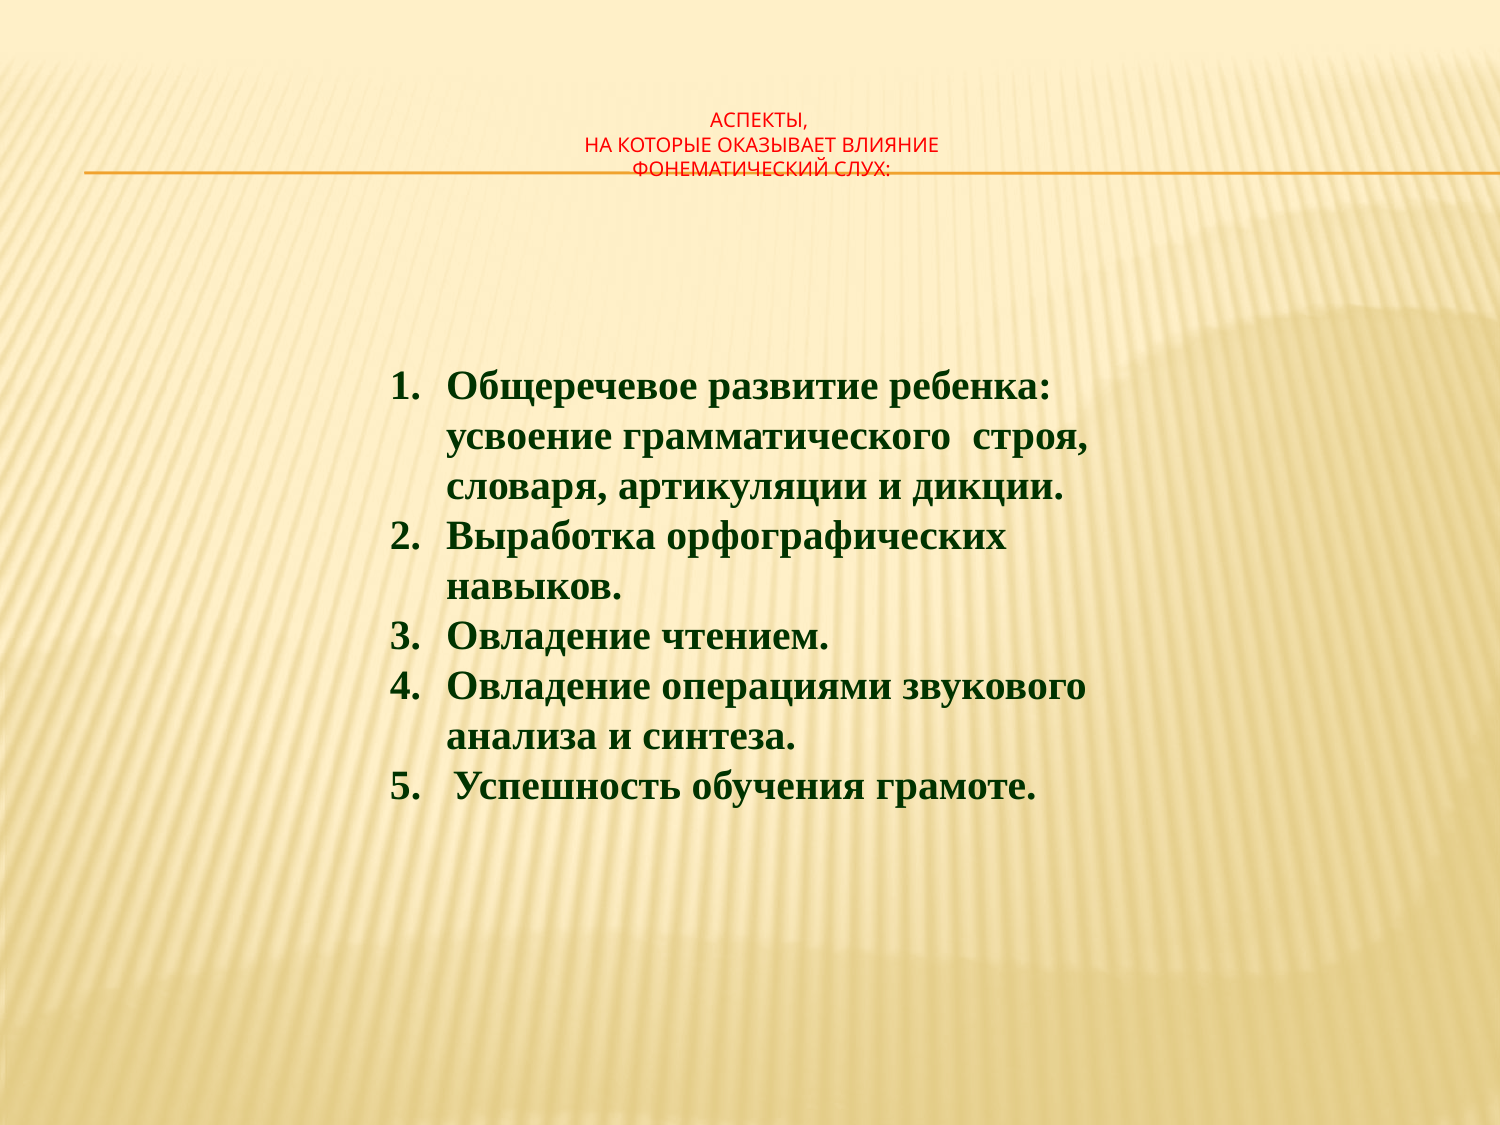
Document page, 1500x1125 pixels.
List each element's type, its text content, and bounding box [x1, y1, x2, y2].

text_box Общеречевое развитие ребенка: усвоение грамматического строя, словаря, артикуляции и дикции. Выработка орфографических навыков. Овладение чтением. Овладение операциями звукового анализа и синтеза. 5. Успешность обучения грамоте. [374, 350, 1125, 866]
title Аспекты, на которые оказывает влияние фонематический слух: [49, 75, 1475, 213]
